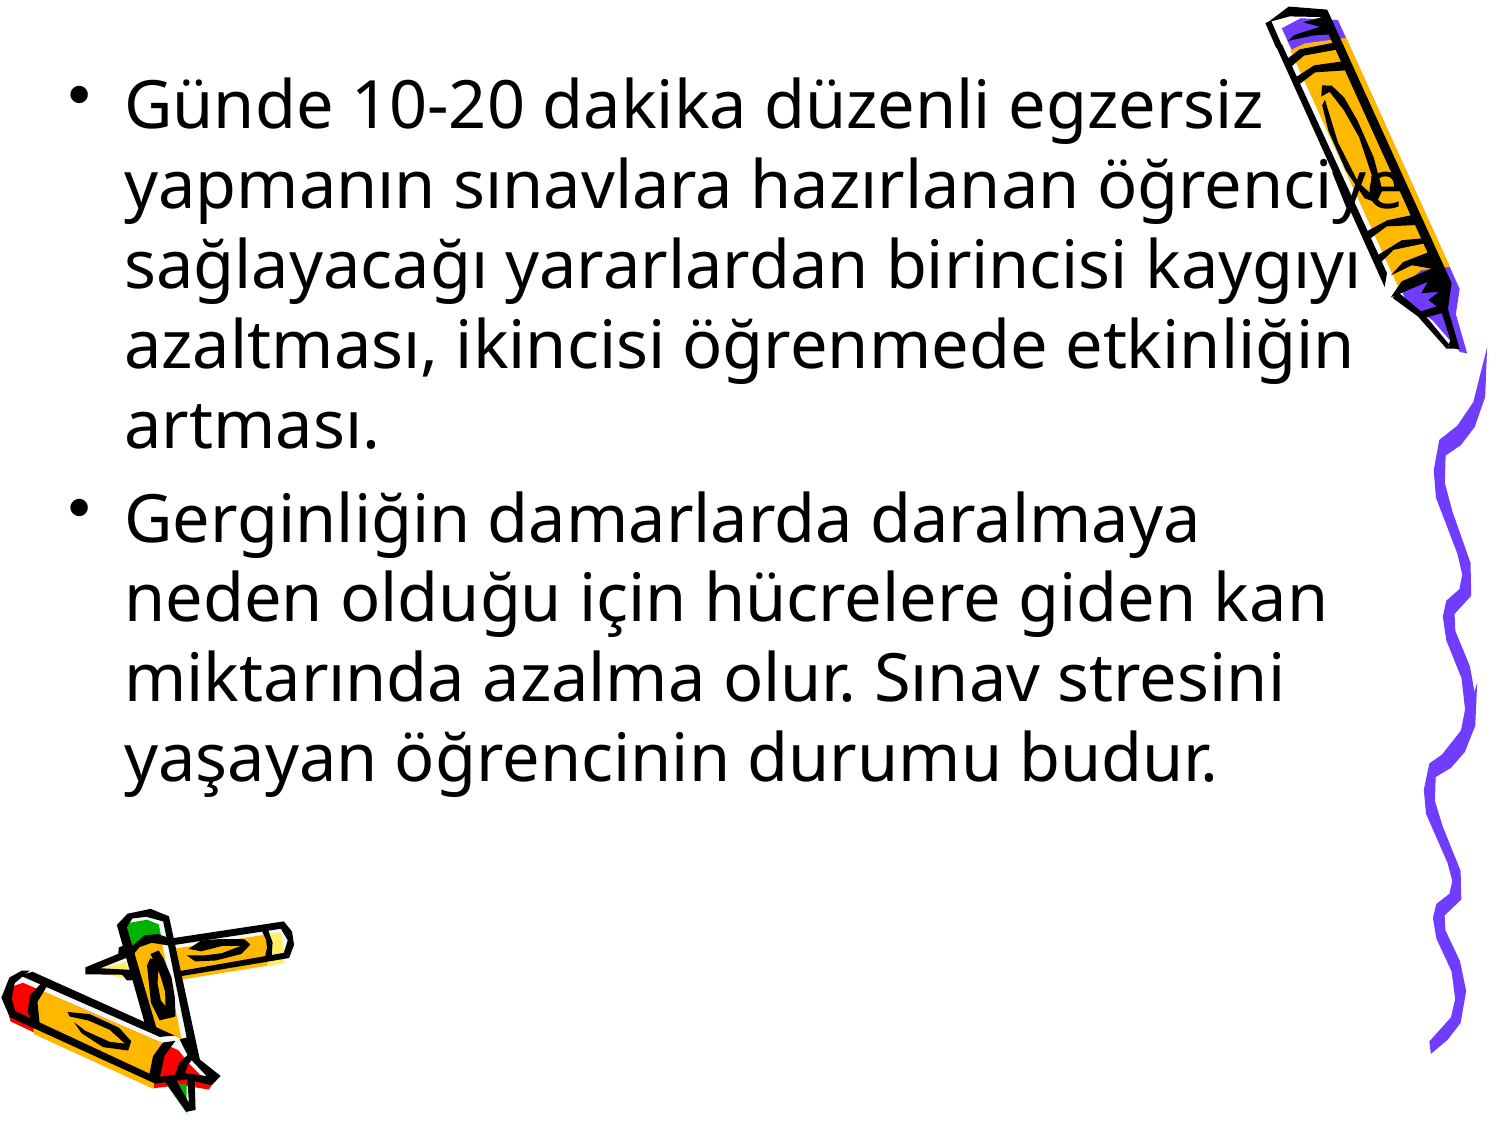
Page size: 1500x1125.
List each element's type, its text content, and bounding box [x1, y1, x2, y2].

list Günde 10-20 dakika düzenli egzersiz yapmanın sınavlara hazırlanan öğrenciye sağlayacağı yararlardan birincisi kaygıyı azaltması, ikincisi öğrenmede etkinliğin artması. Gerginliğin damarlarda daralmaya neden olduğu için hücrelere giden kan miktarında azalma olur. Sınav stresini yaşayan öğrencinin durumu budur. [52, 54, 1426, 1001]
